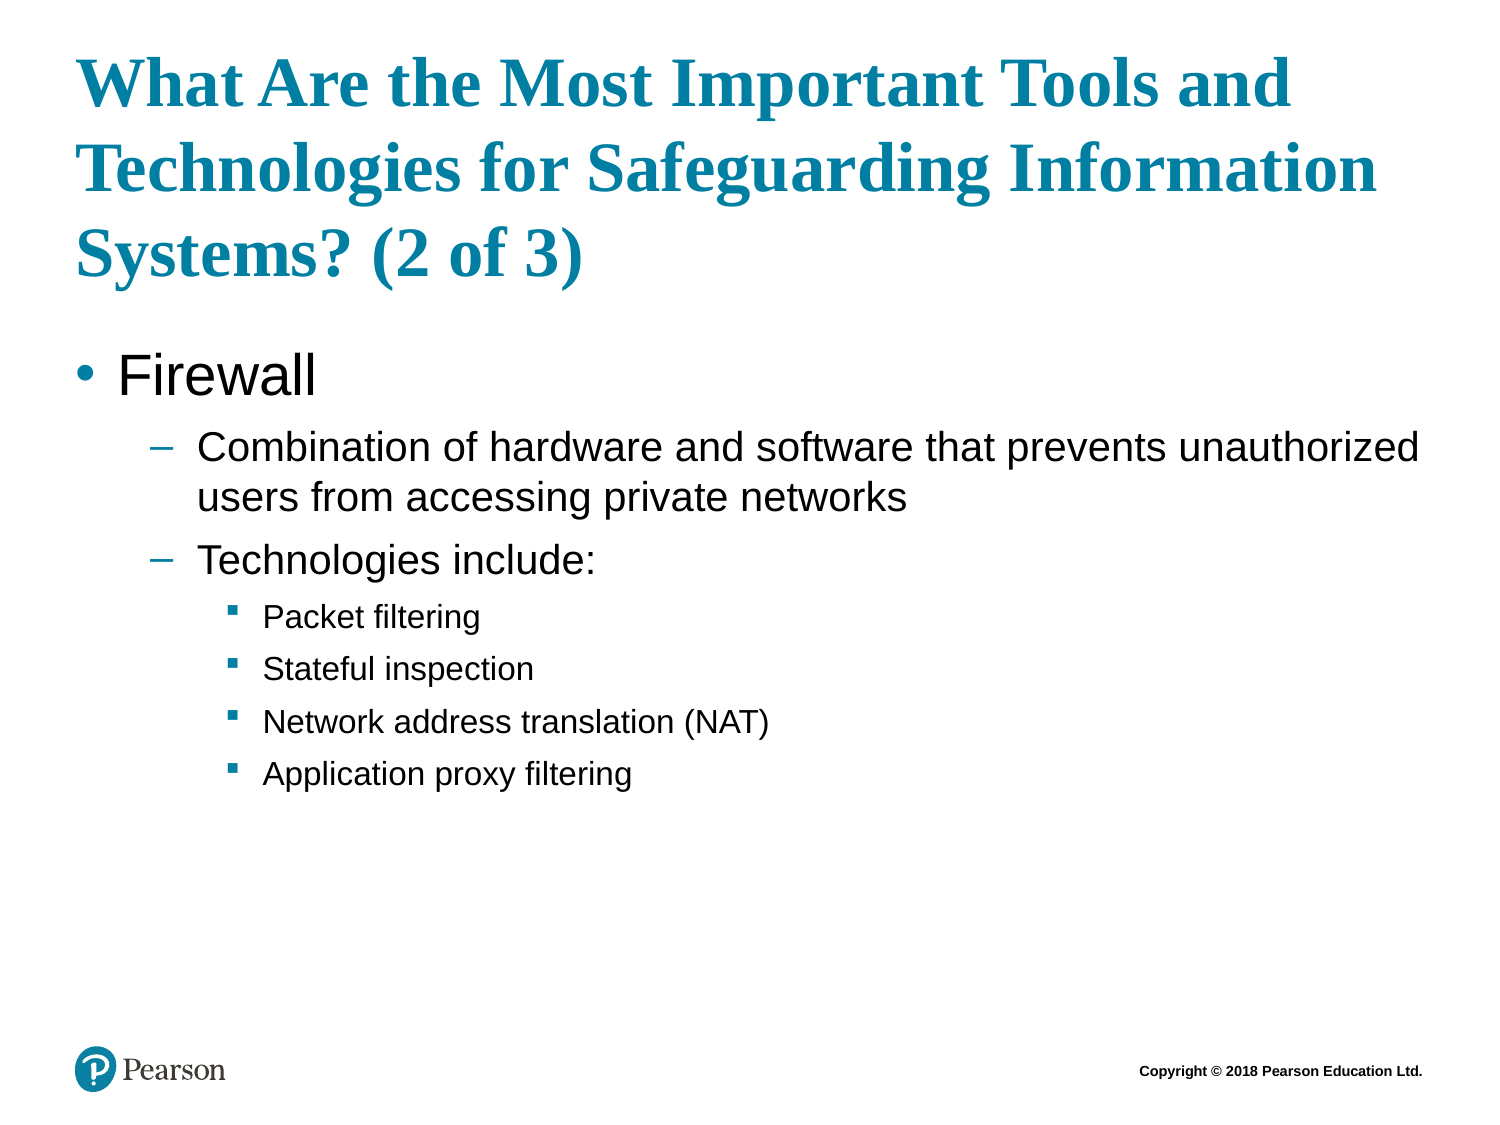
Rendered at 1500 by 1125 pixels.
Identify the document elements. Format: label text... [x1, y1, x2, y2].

title What Are the Most Important Tools and Technologies for Safeguarding Information Systems? (2 of 3) [75, 35, 1425, 216]
list Firewall Combination of hardware and software that prevents unauthorized users from accessing private networks Technologies include: Packet filtering Stateful inspection Network address translation (NAT) Application proxy filtering [75, 337, 1425, 1005]
